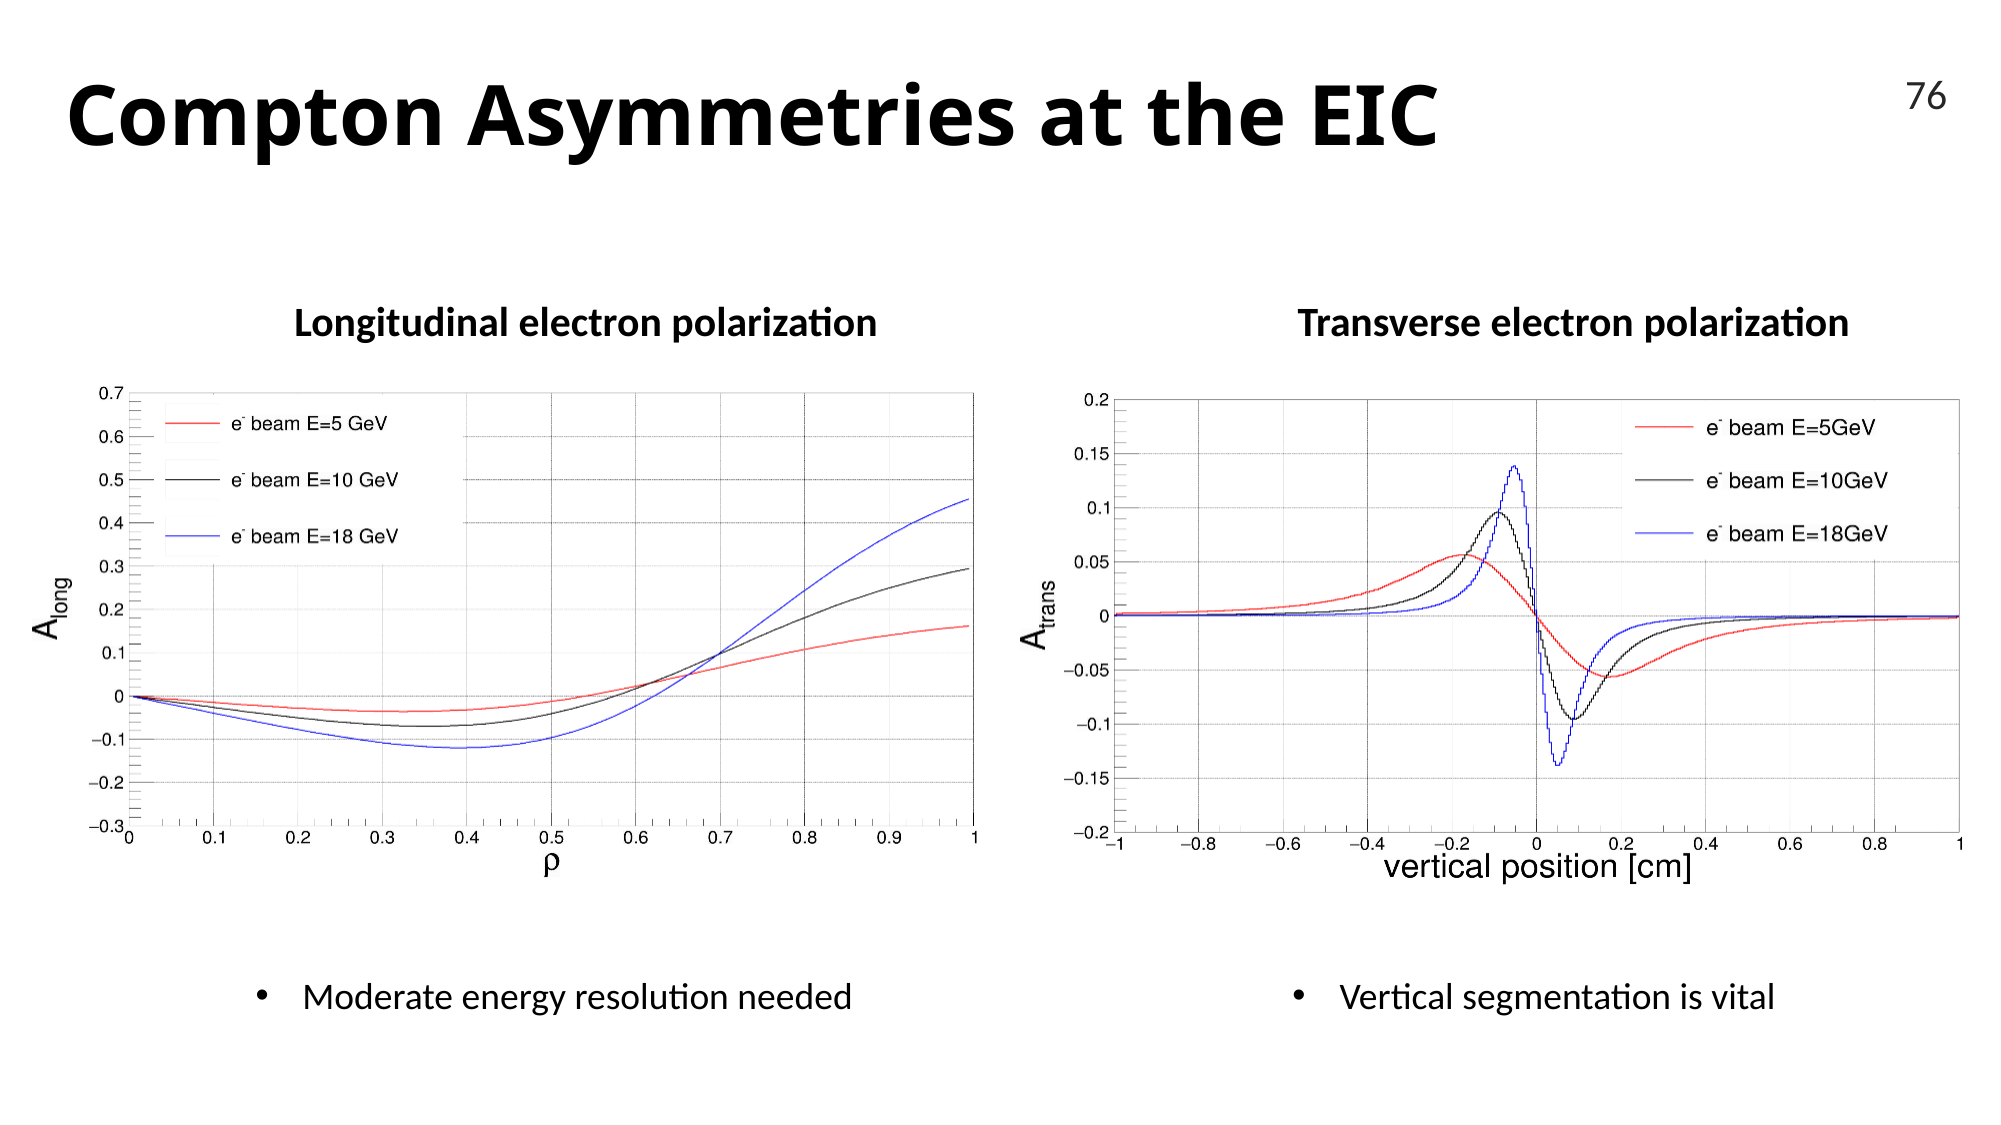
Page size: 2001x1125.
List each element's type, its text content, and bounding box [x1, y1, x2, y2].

text_box Longitudinal electron polarization [279, 287, 894, 353]
slide_number 76 [1850, 59, 1963, 125]
text_box Transverse electron polarization [1282, 287, 1866, 353]
picture [1012, 362, 1988, 885]
text_box Moderate energy resolution needed [240, 964, 869, 1025]
title Compton Asymmetries at the EIC [50, 59, 1775, 177]
text_box Vertical segmentation is vital [1277, 964, 1791, 1025]
picture [26, 374, 1000, 879]
